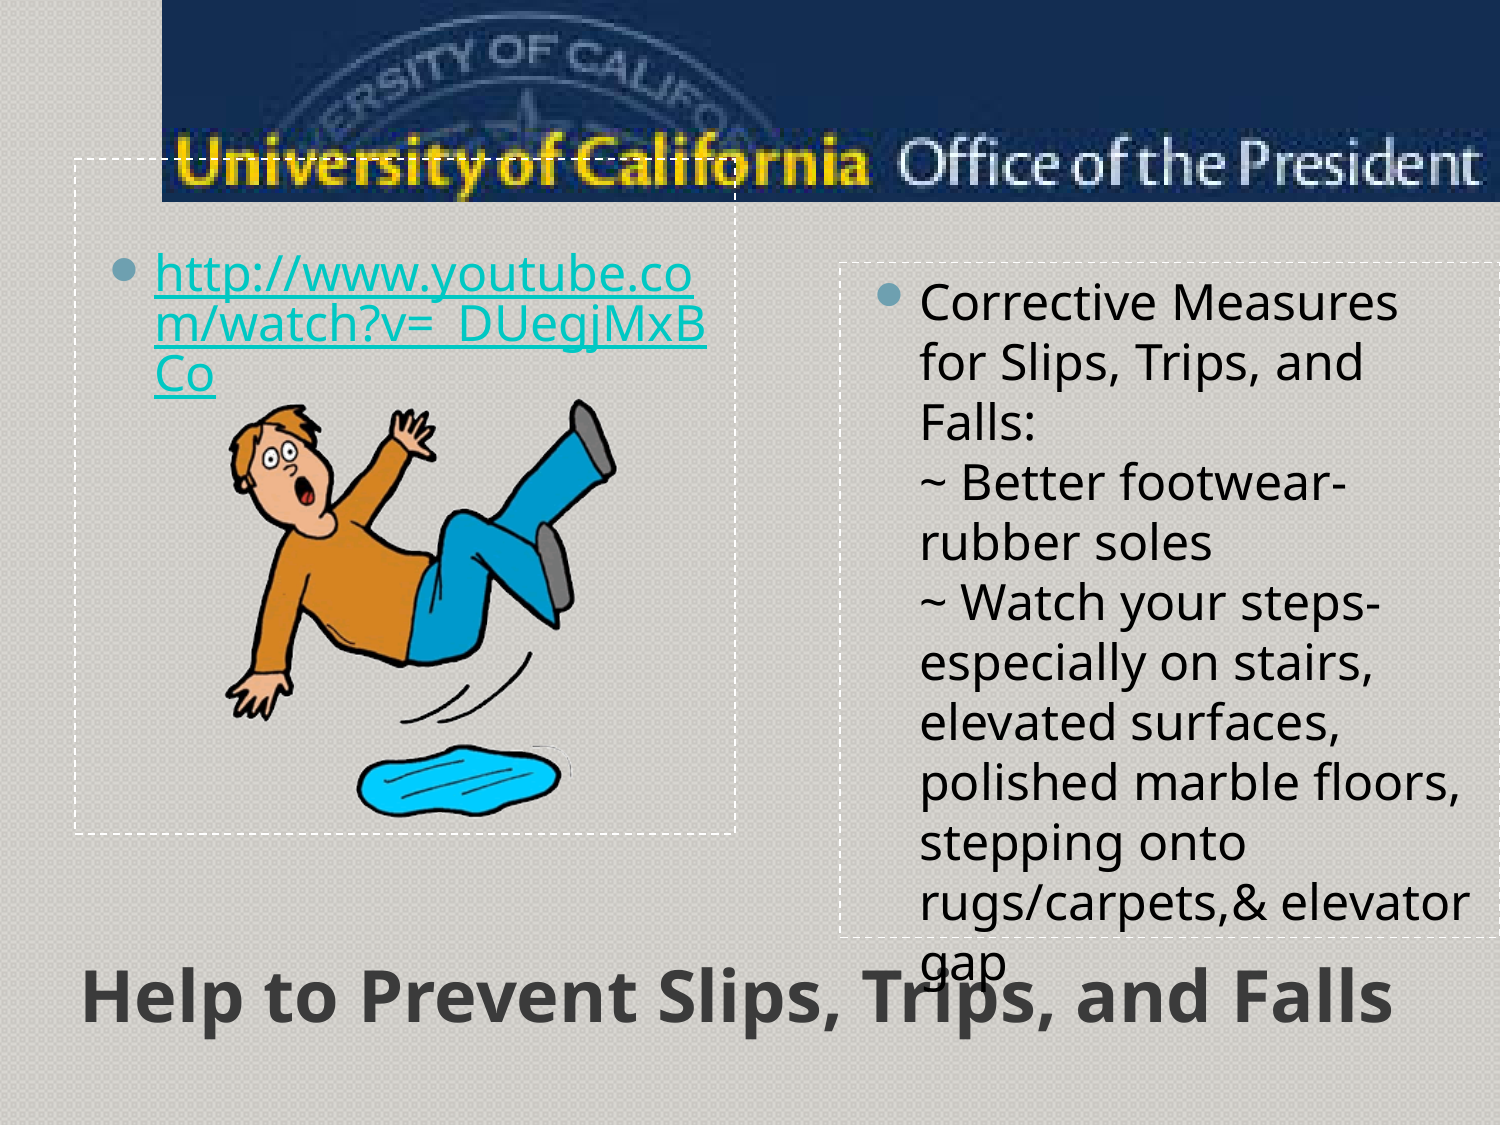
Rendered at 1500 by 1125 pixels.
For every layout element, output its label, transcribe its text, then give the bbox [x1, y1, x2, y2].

title Help to Prevent Slips, Trips, and Falls [62, 900, 1413, 1088]
list Corrective Measures for Slips, Trips, and Falls: ~ Better footwear- rubber soles ~ Watch your steps- especially on stairs, elevated surfaces, polished marble floors, stepping onto rugs/carpets,& elevator gap [839, 262, 1500, 938]
picture [162, 0, 1500, 203]
list http://www.youtube.com/watch?v=_DUegjMxBCo [74, 158, 736, 835]
picture [212, 387, 638, 835]
